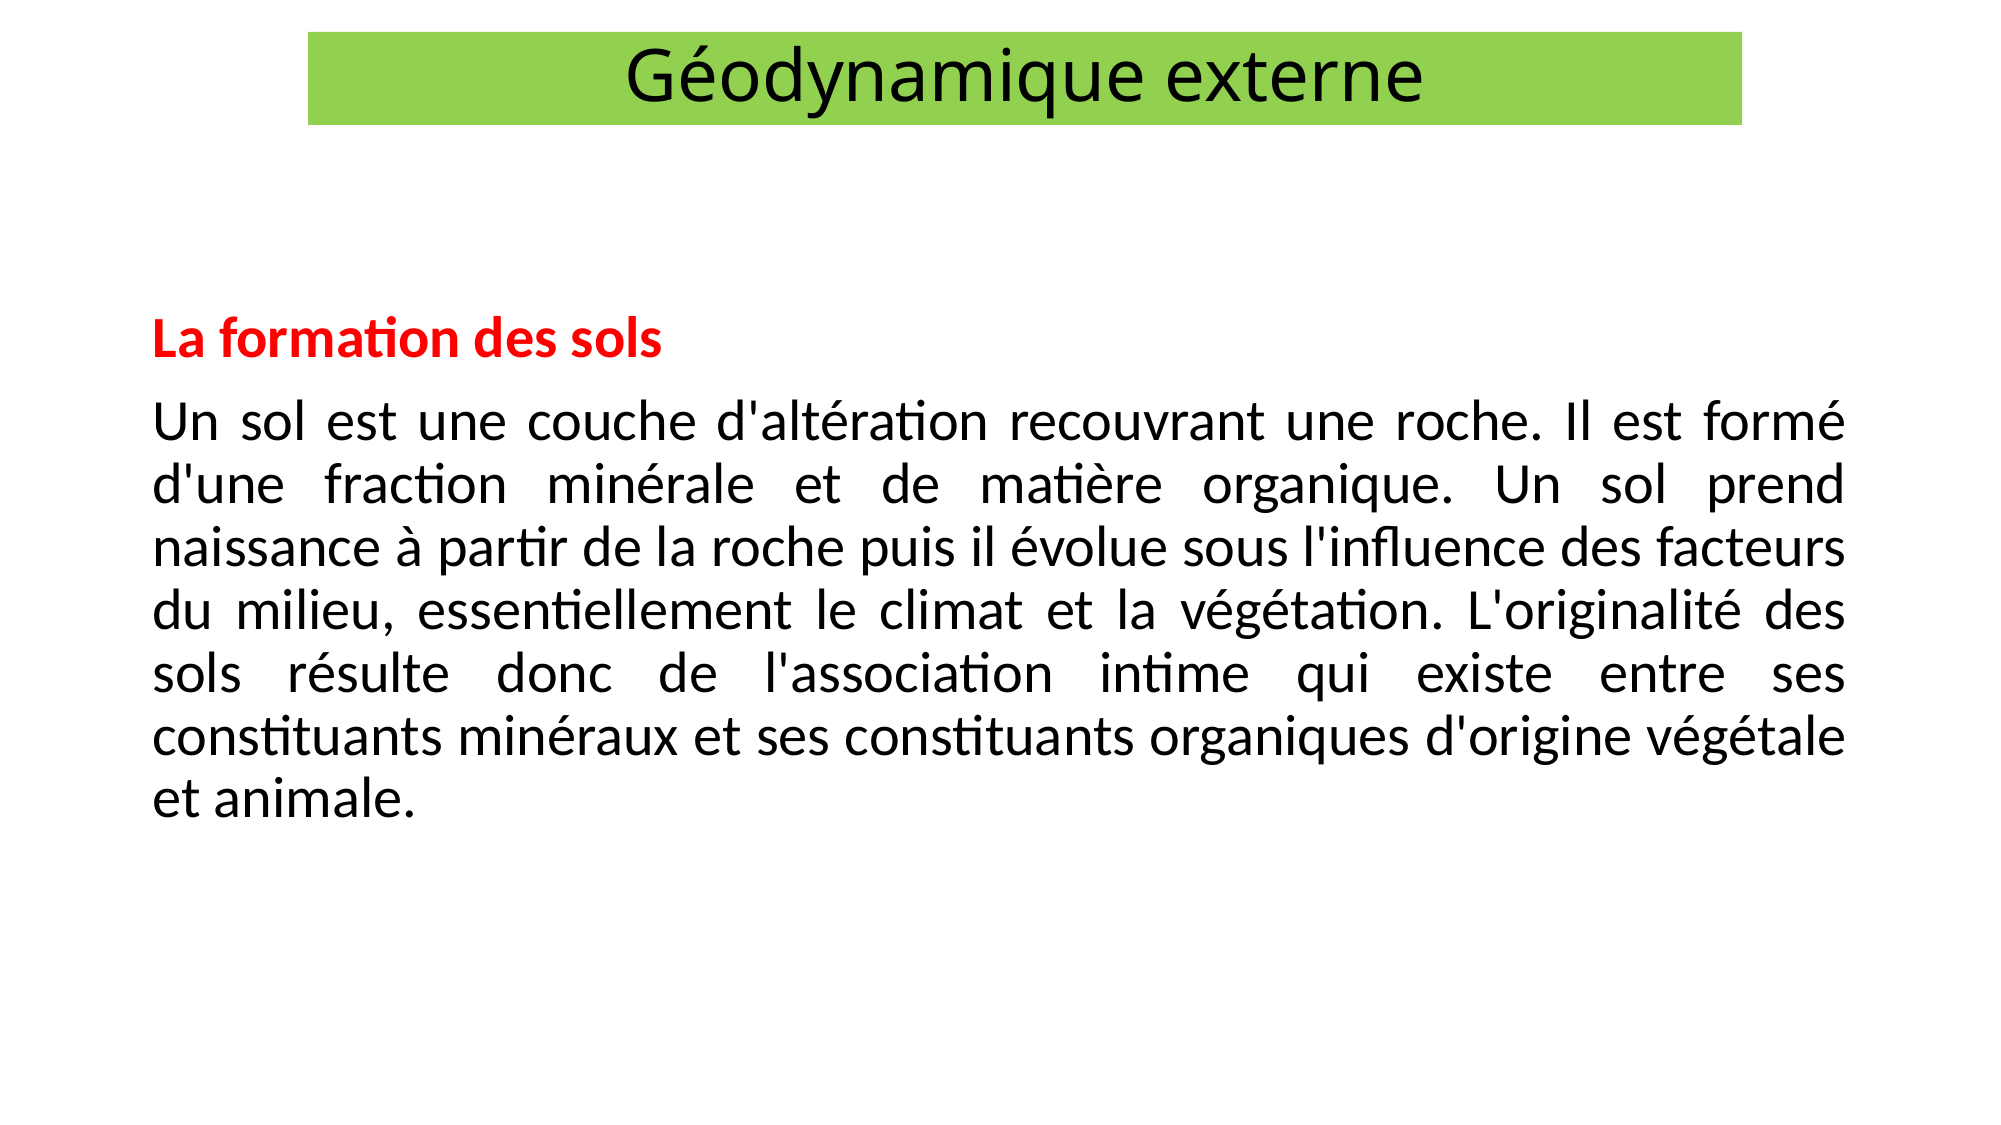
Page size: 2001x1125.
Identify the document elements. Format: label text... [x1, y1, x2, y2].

text_box Géodynamique externe [308, 31, 1743, 125]
list La formation des sols Un sol est une couche d'altération recouvrant une roche. Il est formé d'une fraction minérale et de matière organique. Un sol prend naissance à partir de la roche puis il évolue sous l'influence des facteurs du milieu, essentiellement le climat et la végétation. L'originalité des sols résulte donc de l'association intime qui existe entre ses constituants minéraux et ses constituants organiques d'origine végétale et animale. [137, 299, 1863, 1014]
